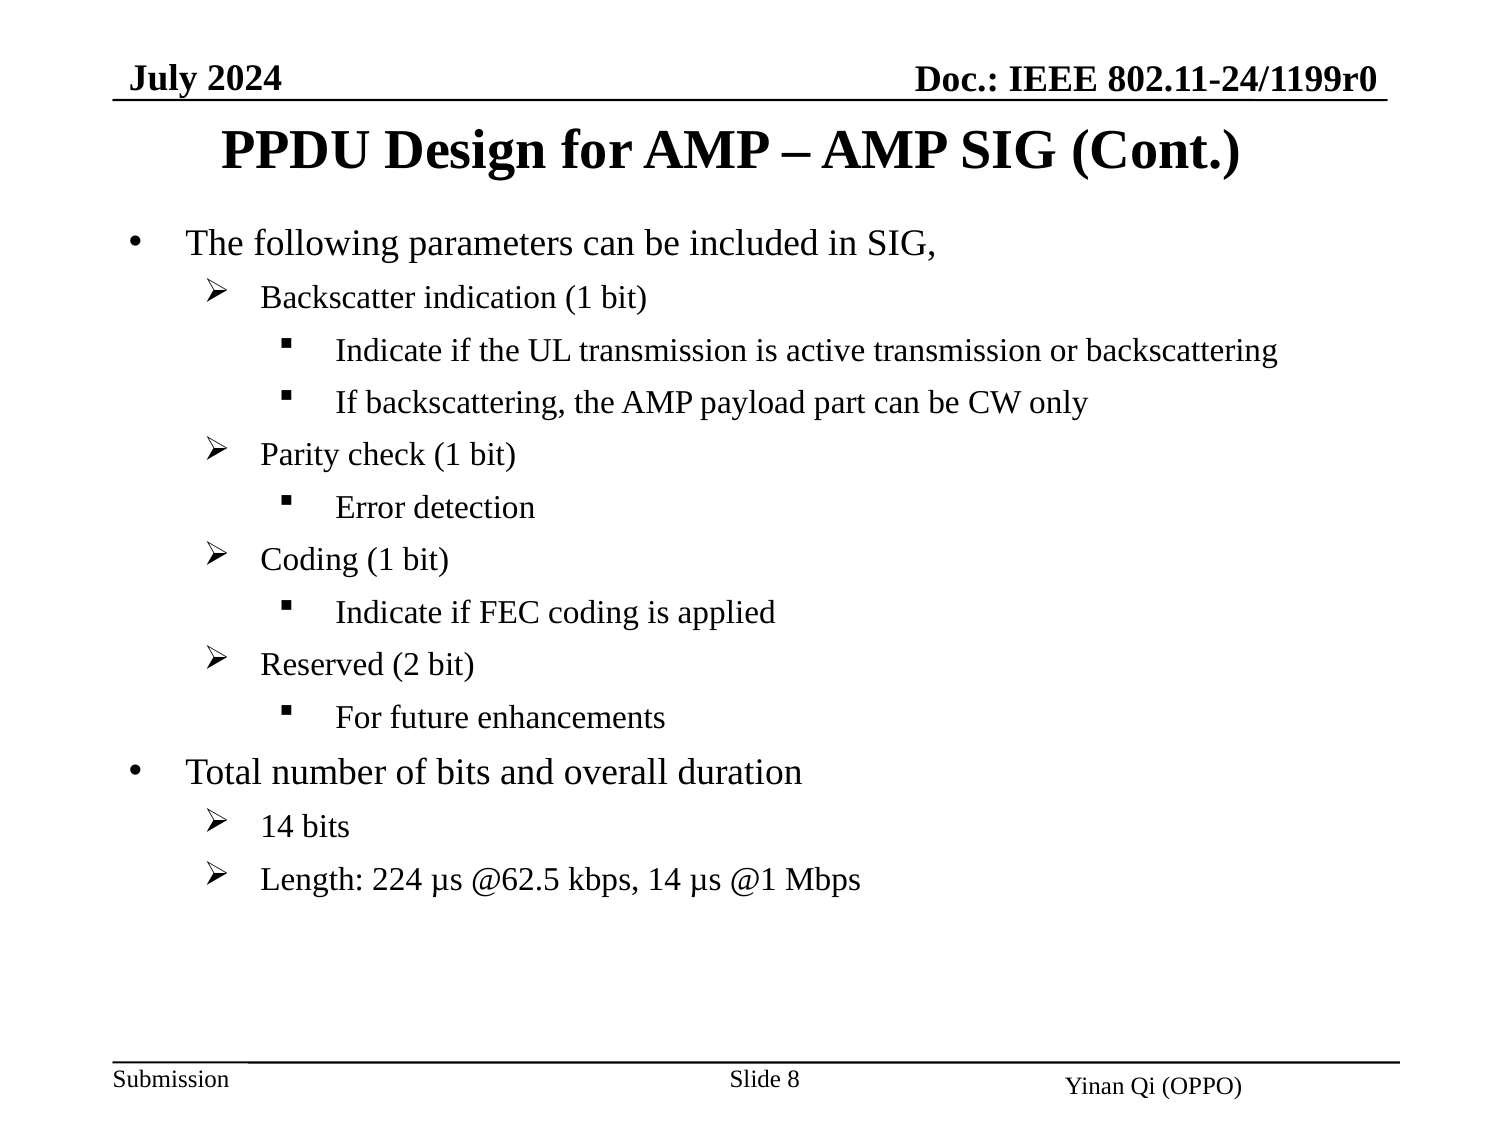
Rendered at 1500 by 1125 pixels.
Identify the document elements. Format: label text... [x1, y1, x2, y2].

text_box The following parameters can be included in SIG, Backscatter indication (1 bit) Indicate if the UL transmission is active transmission or backscattering If backscattering, the AMP payload part can be CW only Parity check (1 bit) Error detection Coding (1 bit) Indicate if FEC coding is applied Reserved (2 bit) For future enhancements Total number of bits and overall duration 14 bits Length: 224 µs @62.5 kbps, 14 µs @1 Mbps [114, 210, 1425, 905]
text_box Slide 8 [712, 1062, 800, 1122]
text_box PPDU Design for AMP – AMP SIG (Cont.) [62, 112, 1400, 193]
text_box Doc.: IEEE 802.11-24/1199r0 [899, 46, 1413, 107]
text_box July 2024 [114, 45, 493, 100]
text_box Yinan Qi (OPPO) [1050, 1062, 1402, 1093]
